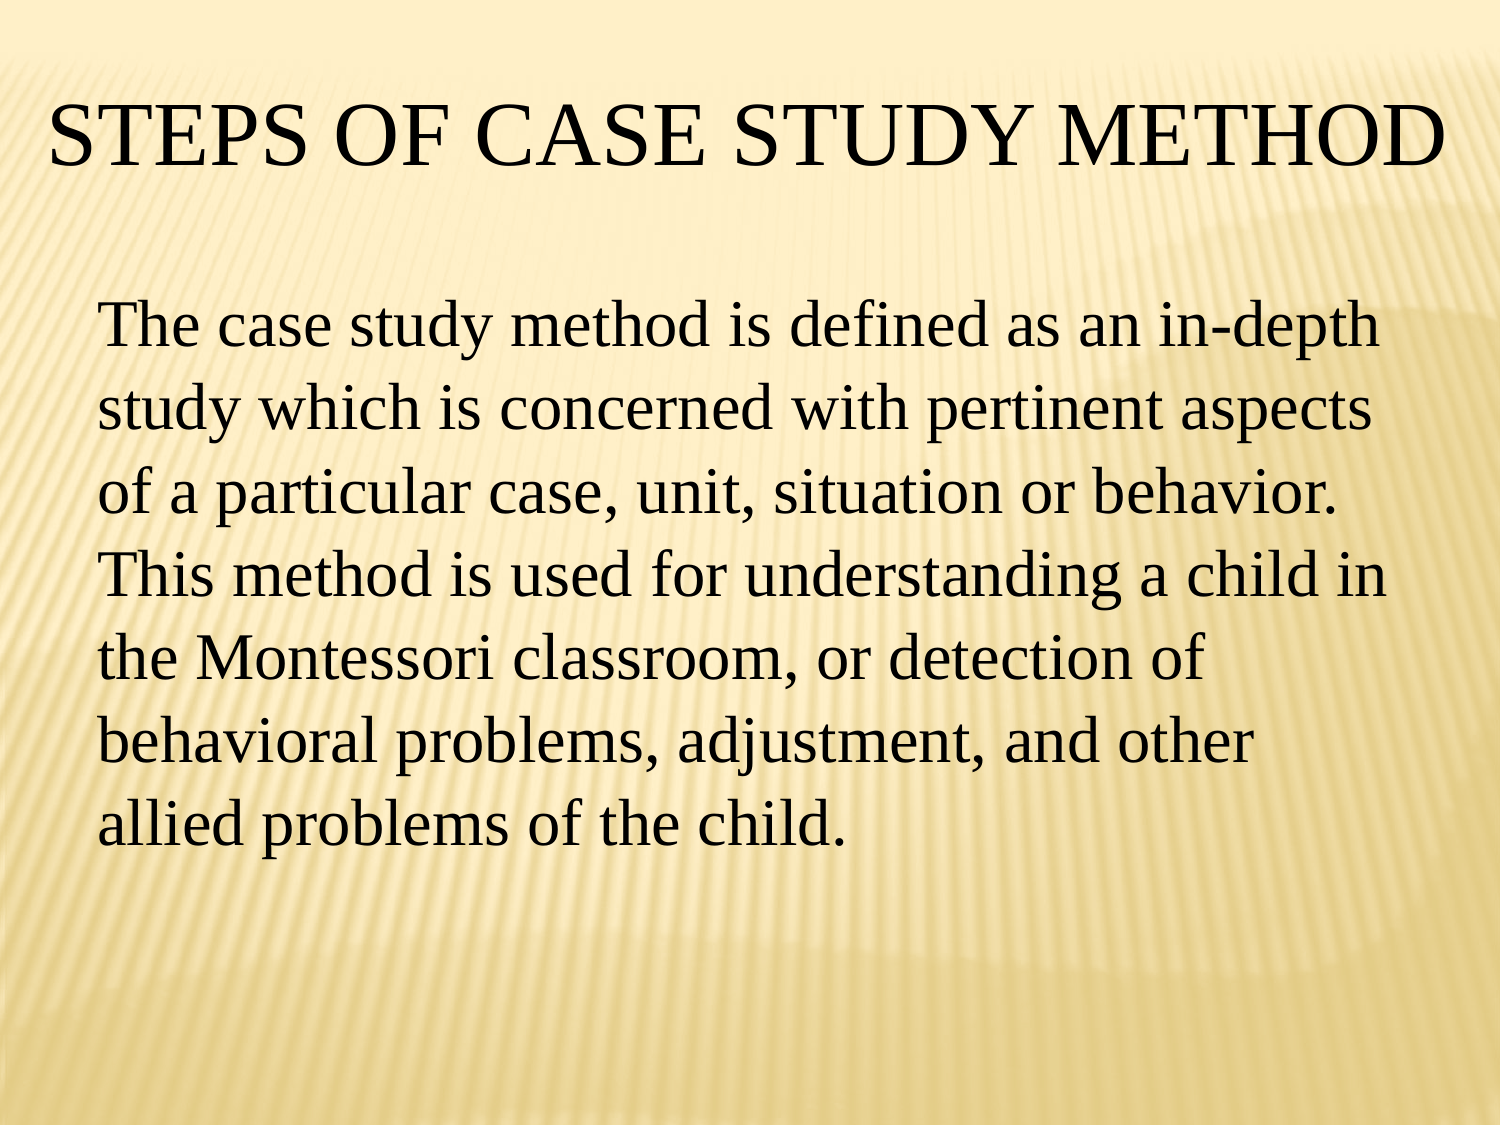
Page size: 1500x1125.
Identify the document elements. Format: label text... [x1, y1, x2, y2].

text_box Steps of case study method [31, 66, 1485, 191]
list The case study method is defined as an in-depth study which is concerned with pertinent aspects of a particular case, unit, situation or behavior. This method is used for understanding a child in the Montessori classroom, or detection of behavioral problems, adjustment, and other allied problems of the child. [82, 269, 1435, 1014]
